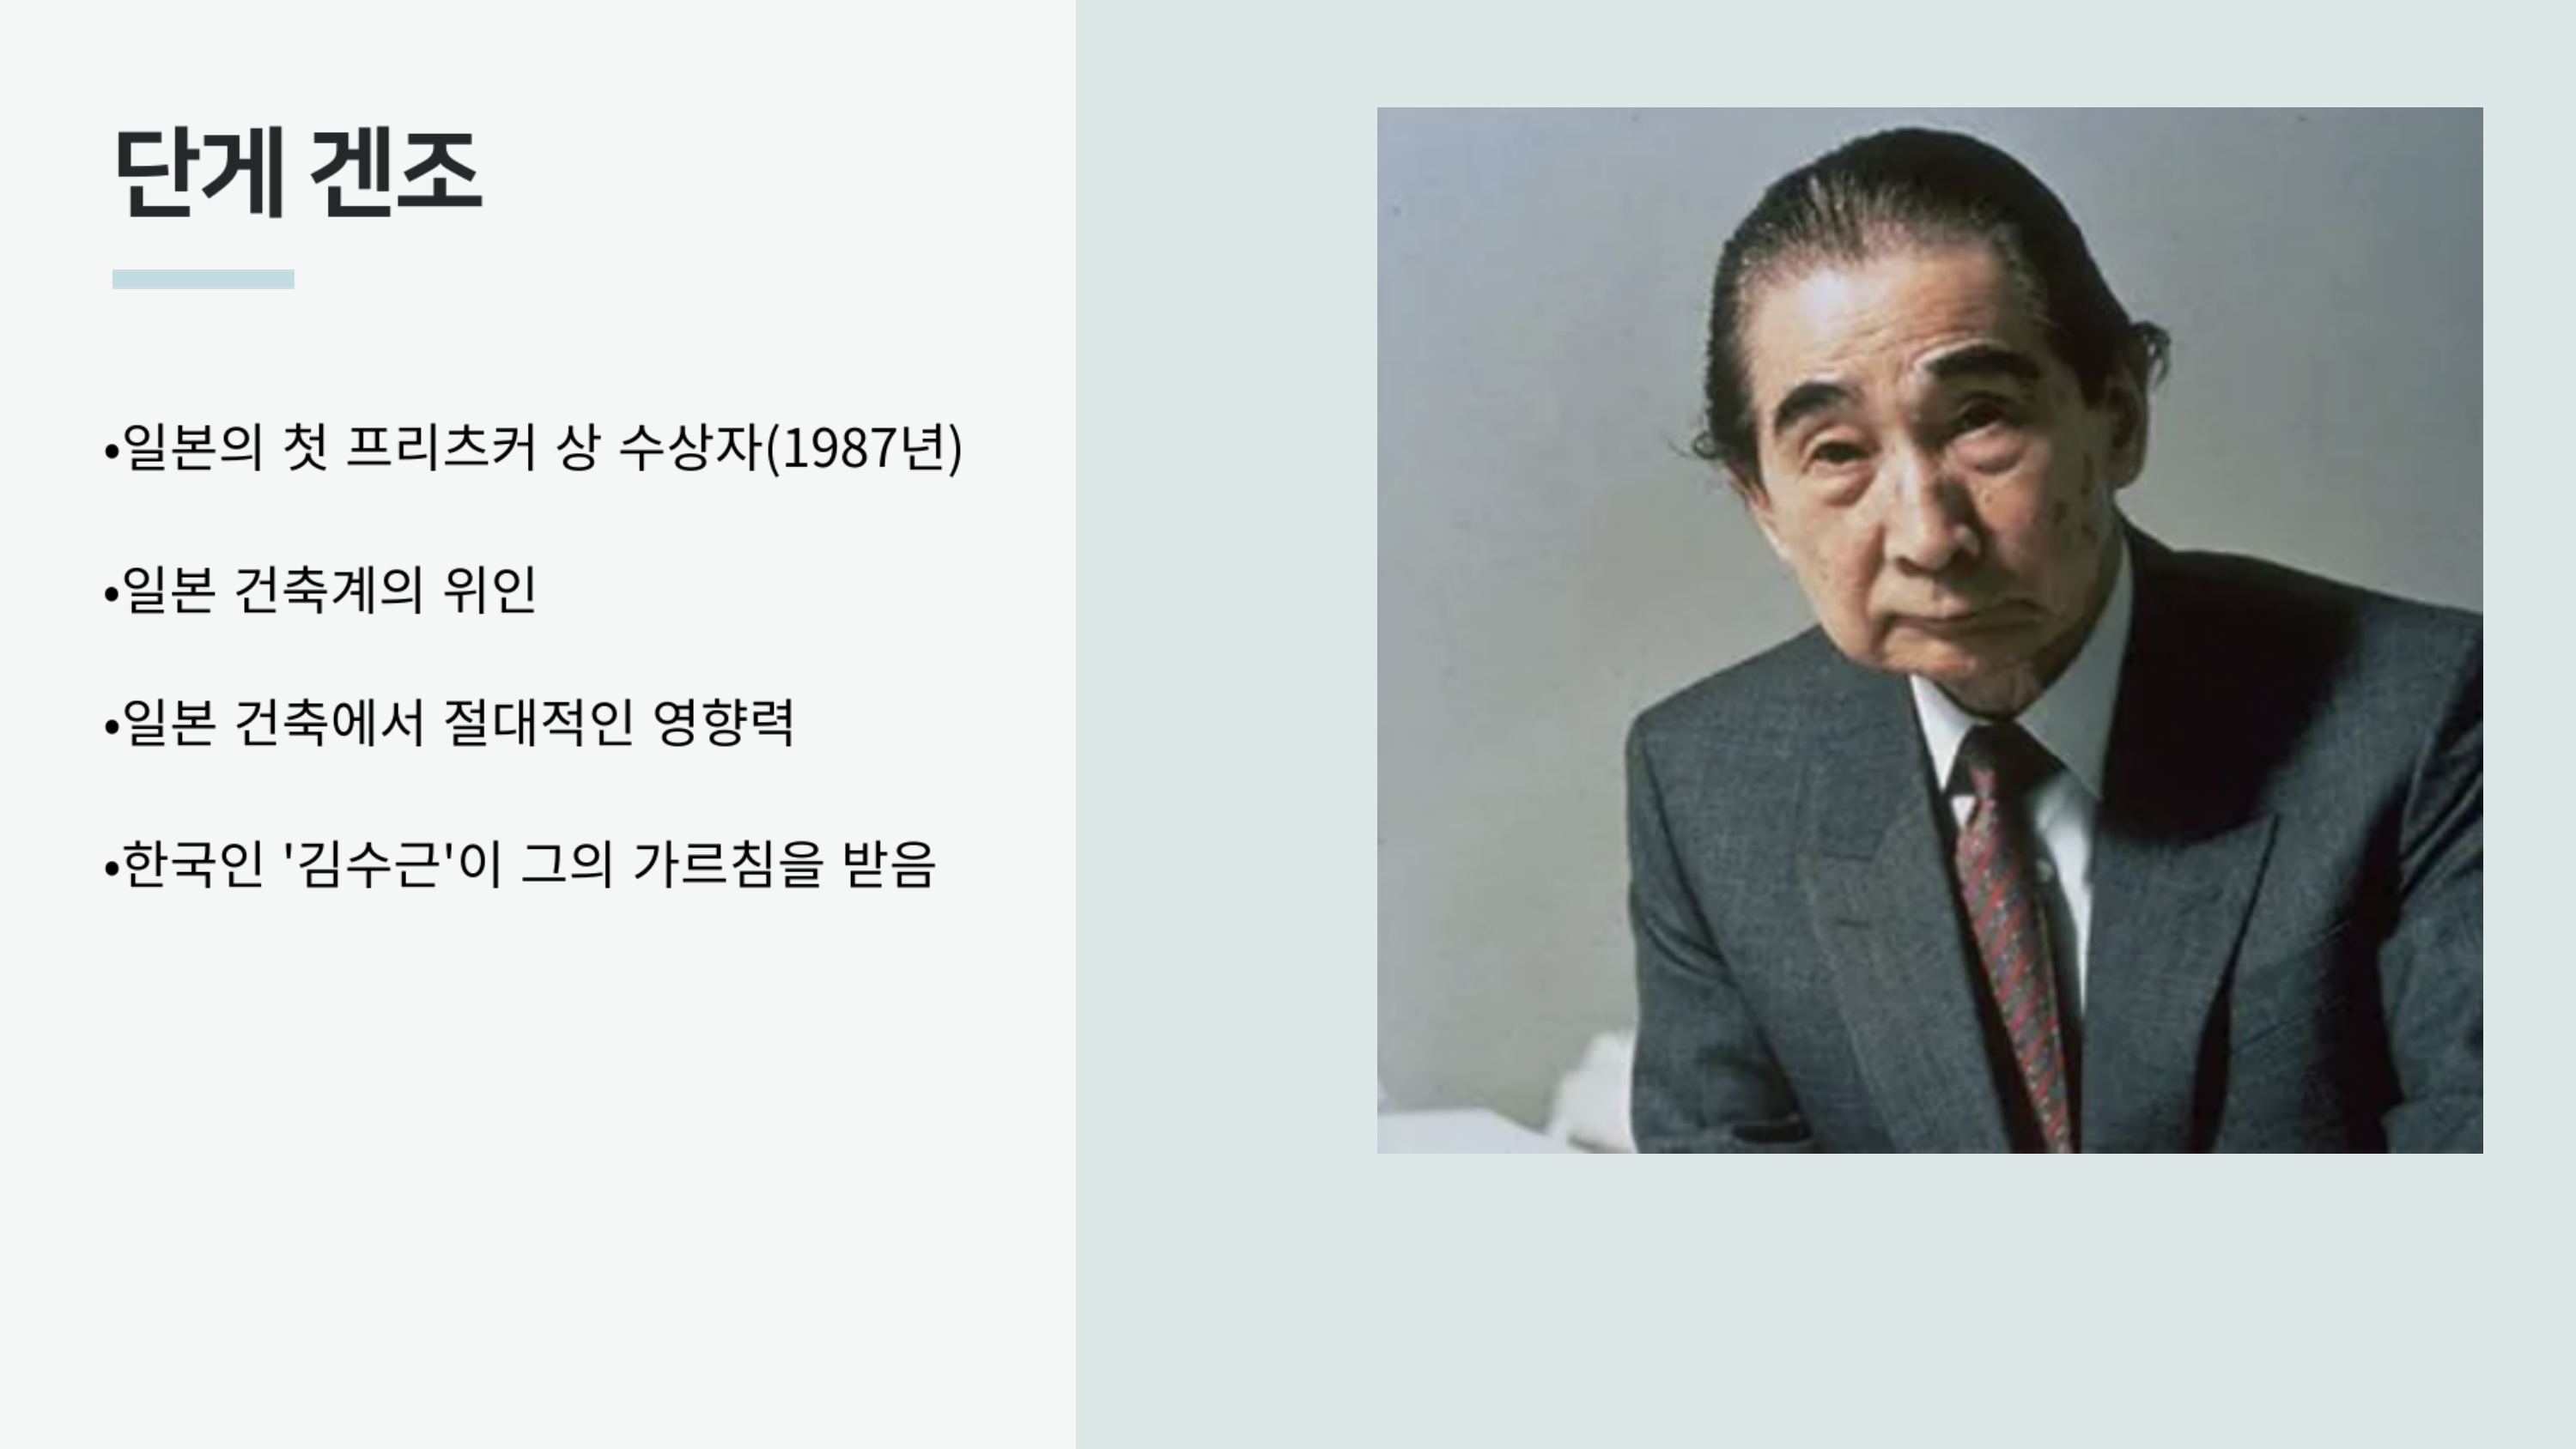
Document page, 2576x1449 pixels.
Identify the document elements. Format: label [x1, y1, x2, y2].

picture [77, 64, 580, 333]
text_box [1076, 0, 2576, 1449]
text_box [112, 244, 295, 315]
text_box [1377, 107, 2484, 1154]
picture [85, 391, 1014, 955]
